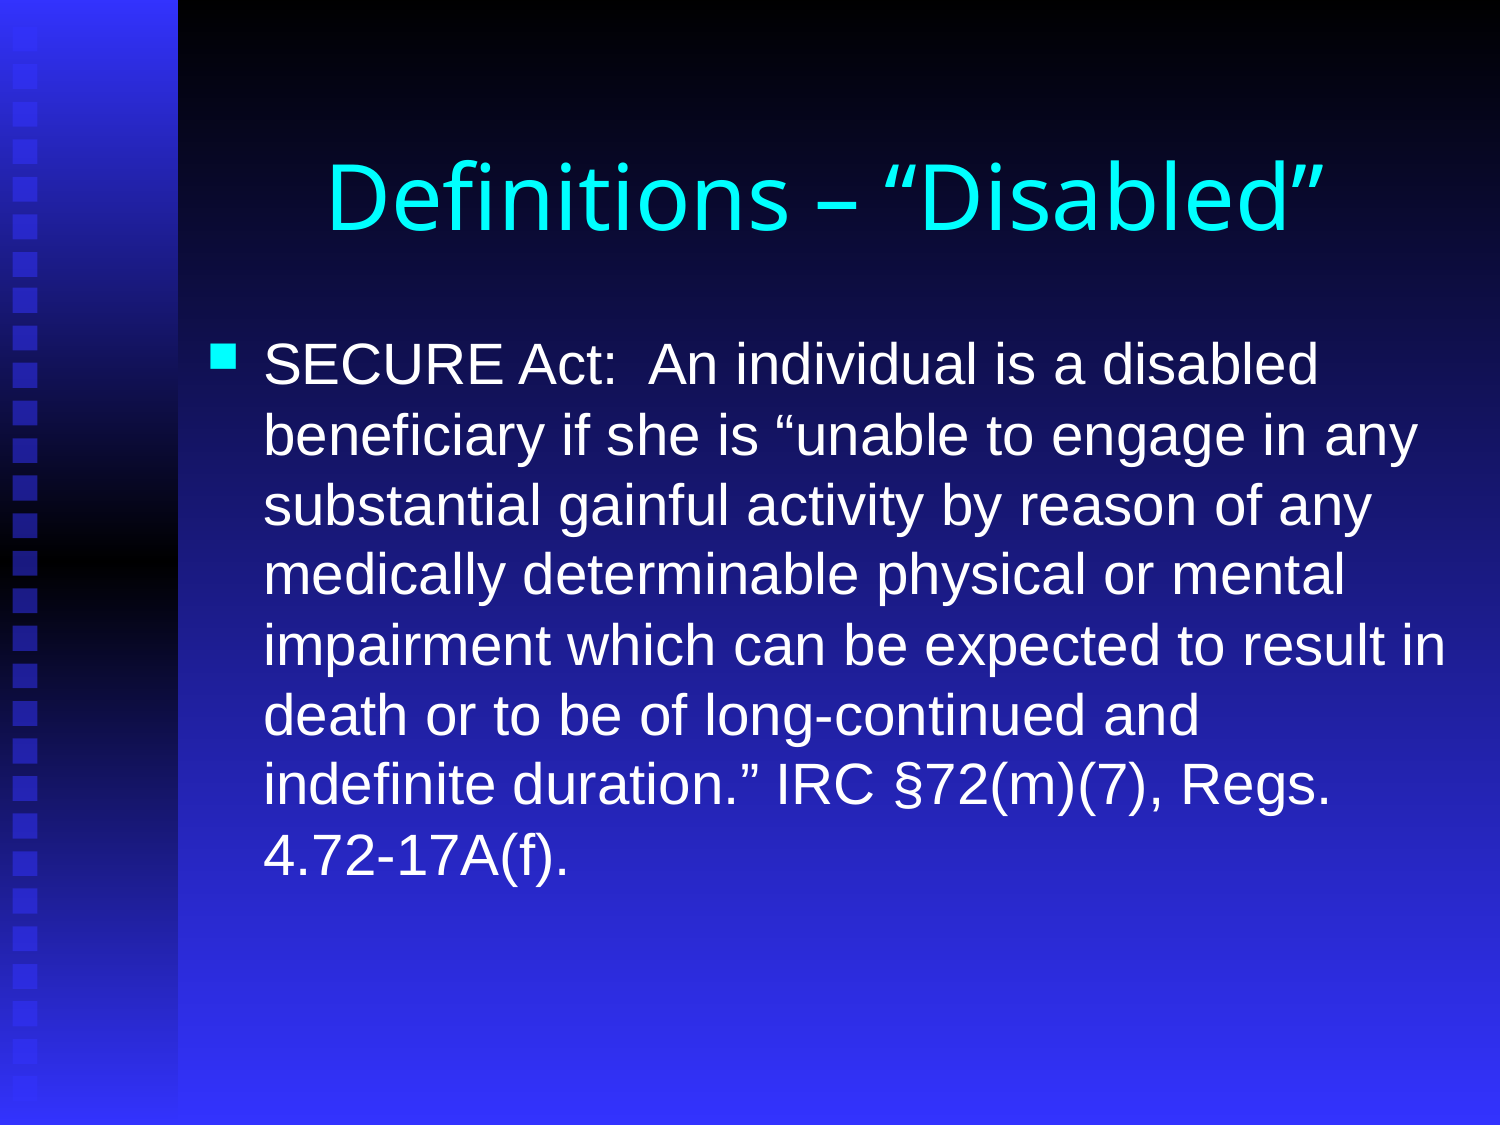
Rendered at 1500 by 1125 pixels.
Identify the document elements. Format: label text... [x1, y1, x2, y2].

list SECURE Act: An individual is a disabled beneficiary if she is “unable to engage in any substantial gainful activity by reason of any medically determinable physical or mental impairment which can be expected to result in death or to be of long-continued and indefinite duration.” IRC §72(m)(7), Regs. 4.72-17A(f). [191, 318, 1468, 995]
title Definitions – “Disabled” [187, 99, 1463, 288]
